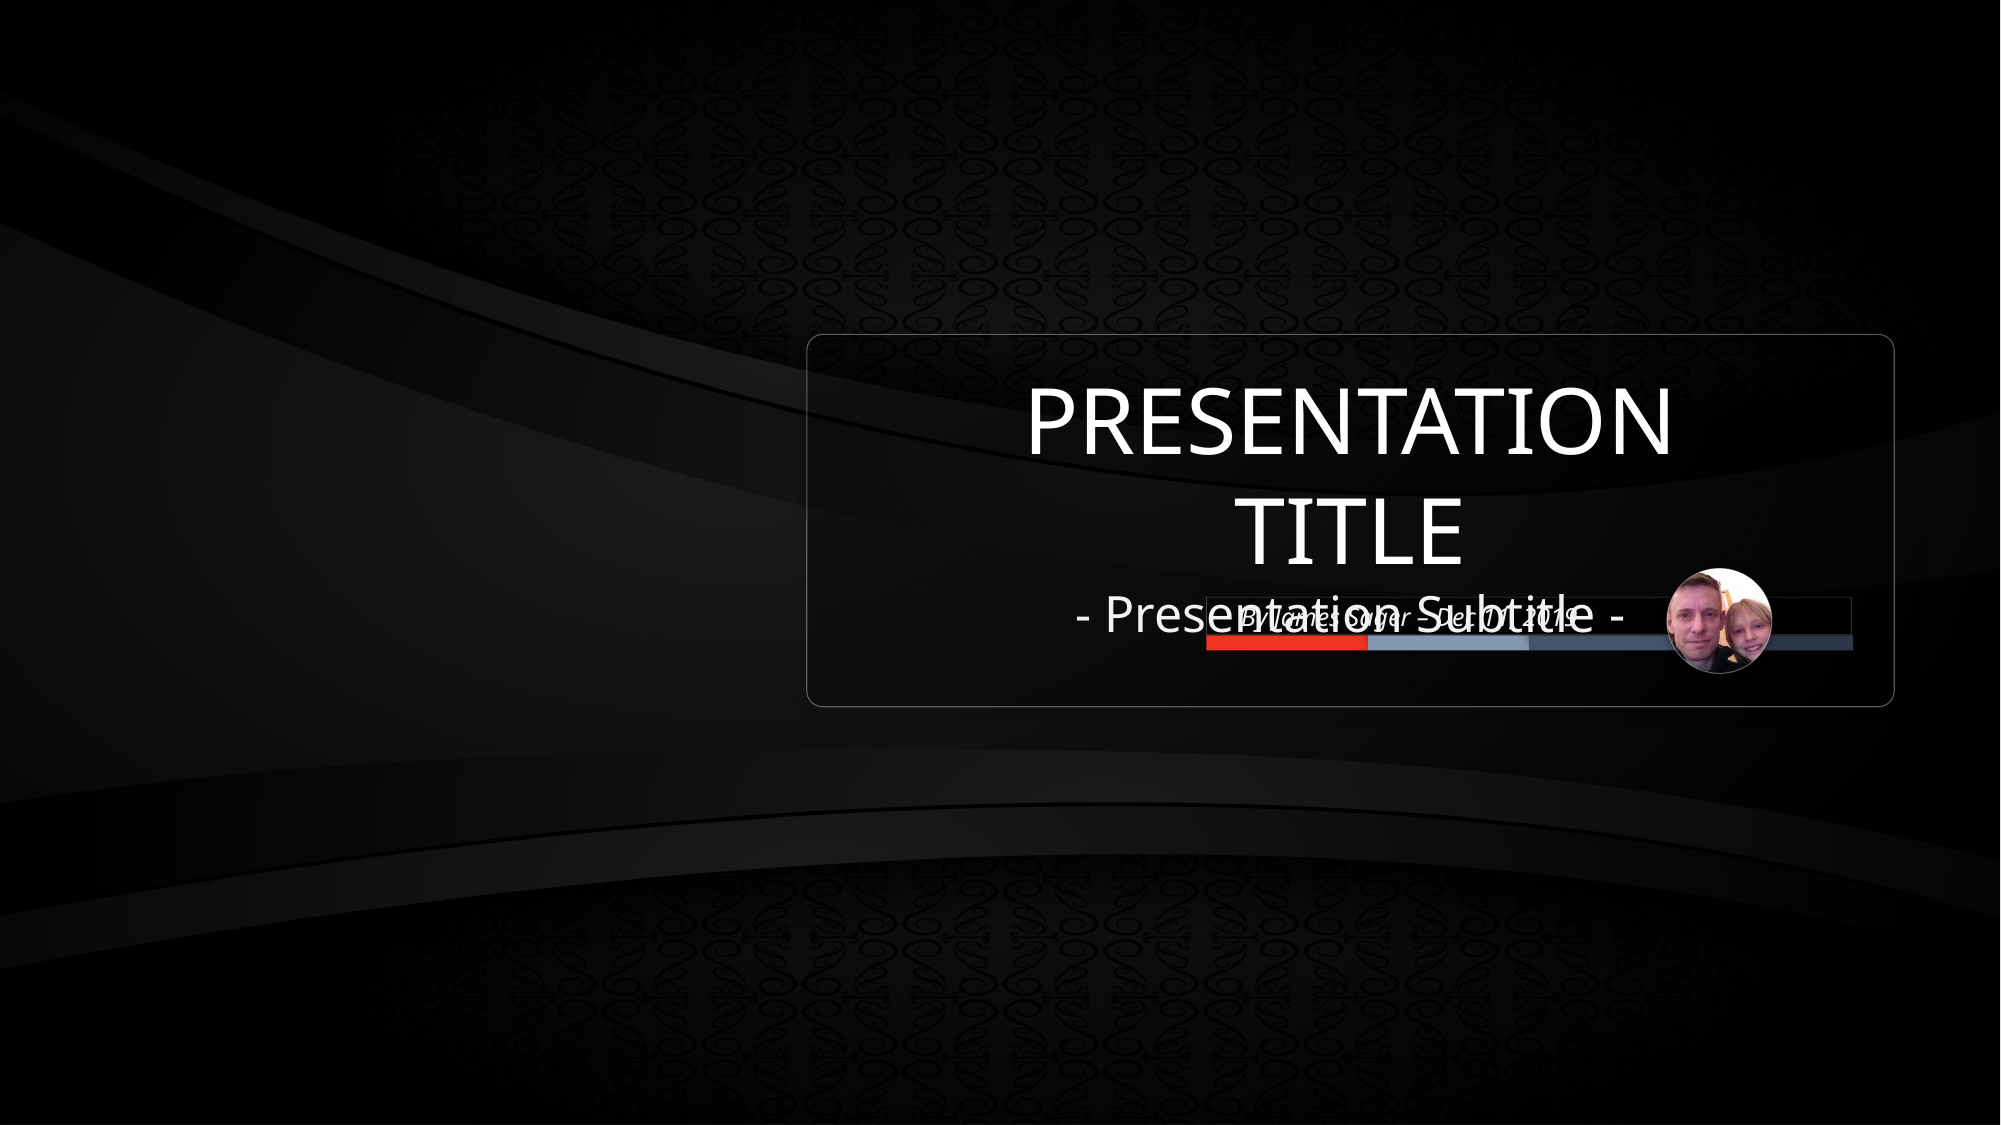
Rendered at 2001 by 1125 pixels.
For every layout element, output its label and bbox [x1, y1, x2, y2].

text_box [806, 334, 1895, 707]
picture [0, 0, 2001, 1125]
